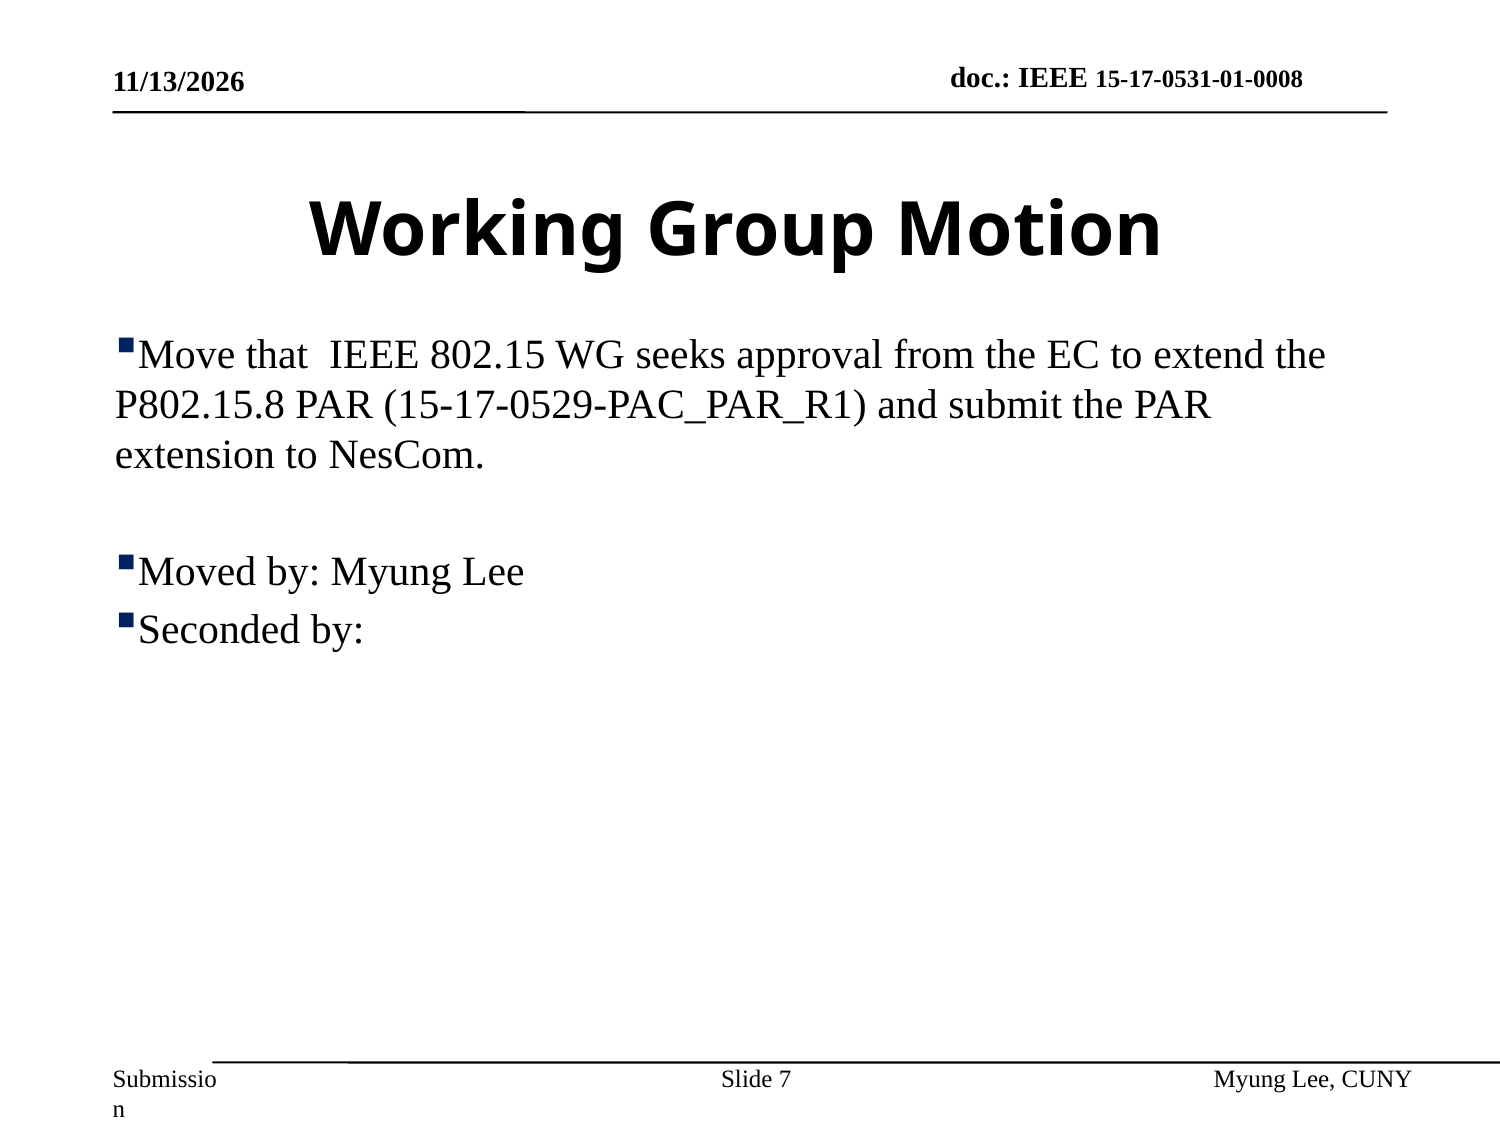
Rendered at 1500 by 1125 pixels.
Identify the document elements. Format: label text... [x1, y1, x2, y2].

footer Myung Lee, CUNY [855, 1061, 1413, 1124]
list Move that IEEE 802.15 WG seeks approval from the EC to extend the P802.15.8 PAR (15-17-0529-PAC_PAR_R1) and submit the PAR extension to NesCom. Moved by: Myung Lee Seconded by: [99, 319, 1376, 995]
slide_number Slide 7 [712, 1061, 800, 1093]
title Working Group Motion [99, 137, 1376, 314]
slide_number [112, 61, 376, 98]
